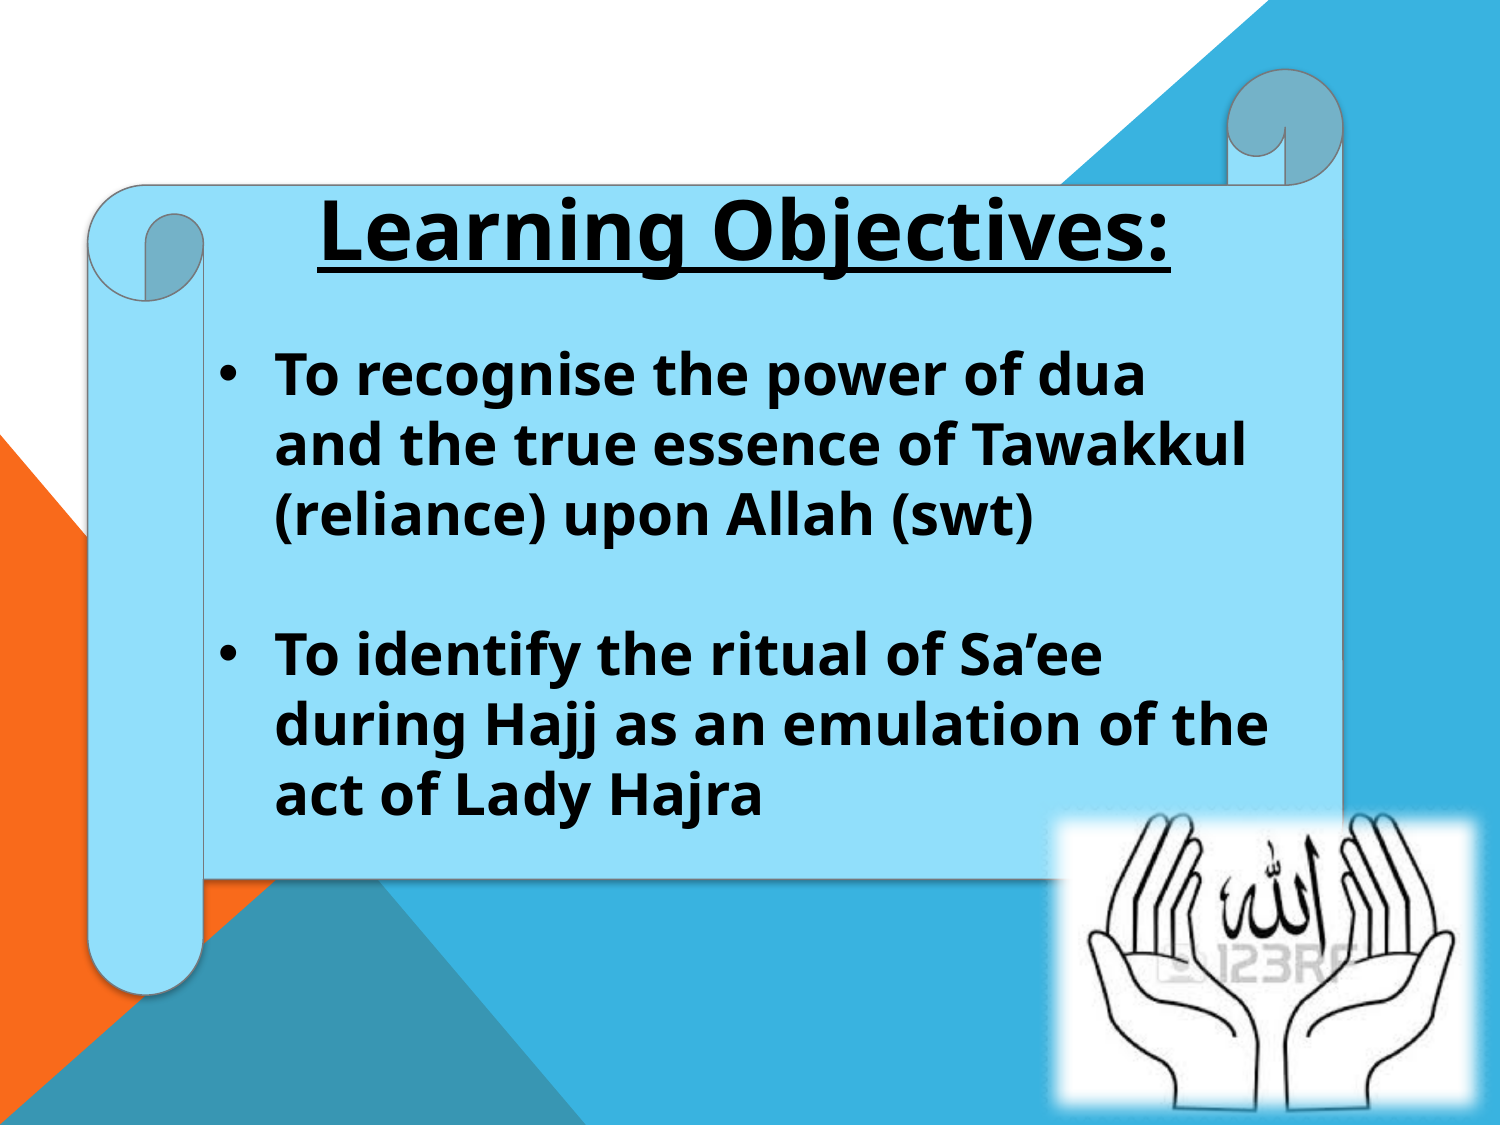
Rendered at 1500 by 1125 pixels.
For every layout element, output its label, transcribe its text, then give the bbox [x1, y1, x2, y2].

picture [1036, 801, 1494, 1125]
text_box Learning Objectives: To recognise the power of dua and the true essence of Tawakkul (reliance) upon Allah (swt) To identify the ritual of Sa’ee during Hajj as an emulation of the act of Lady Hajra [86, 68, 1344, 996]
